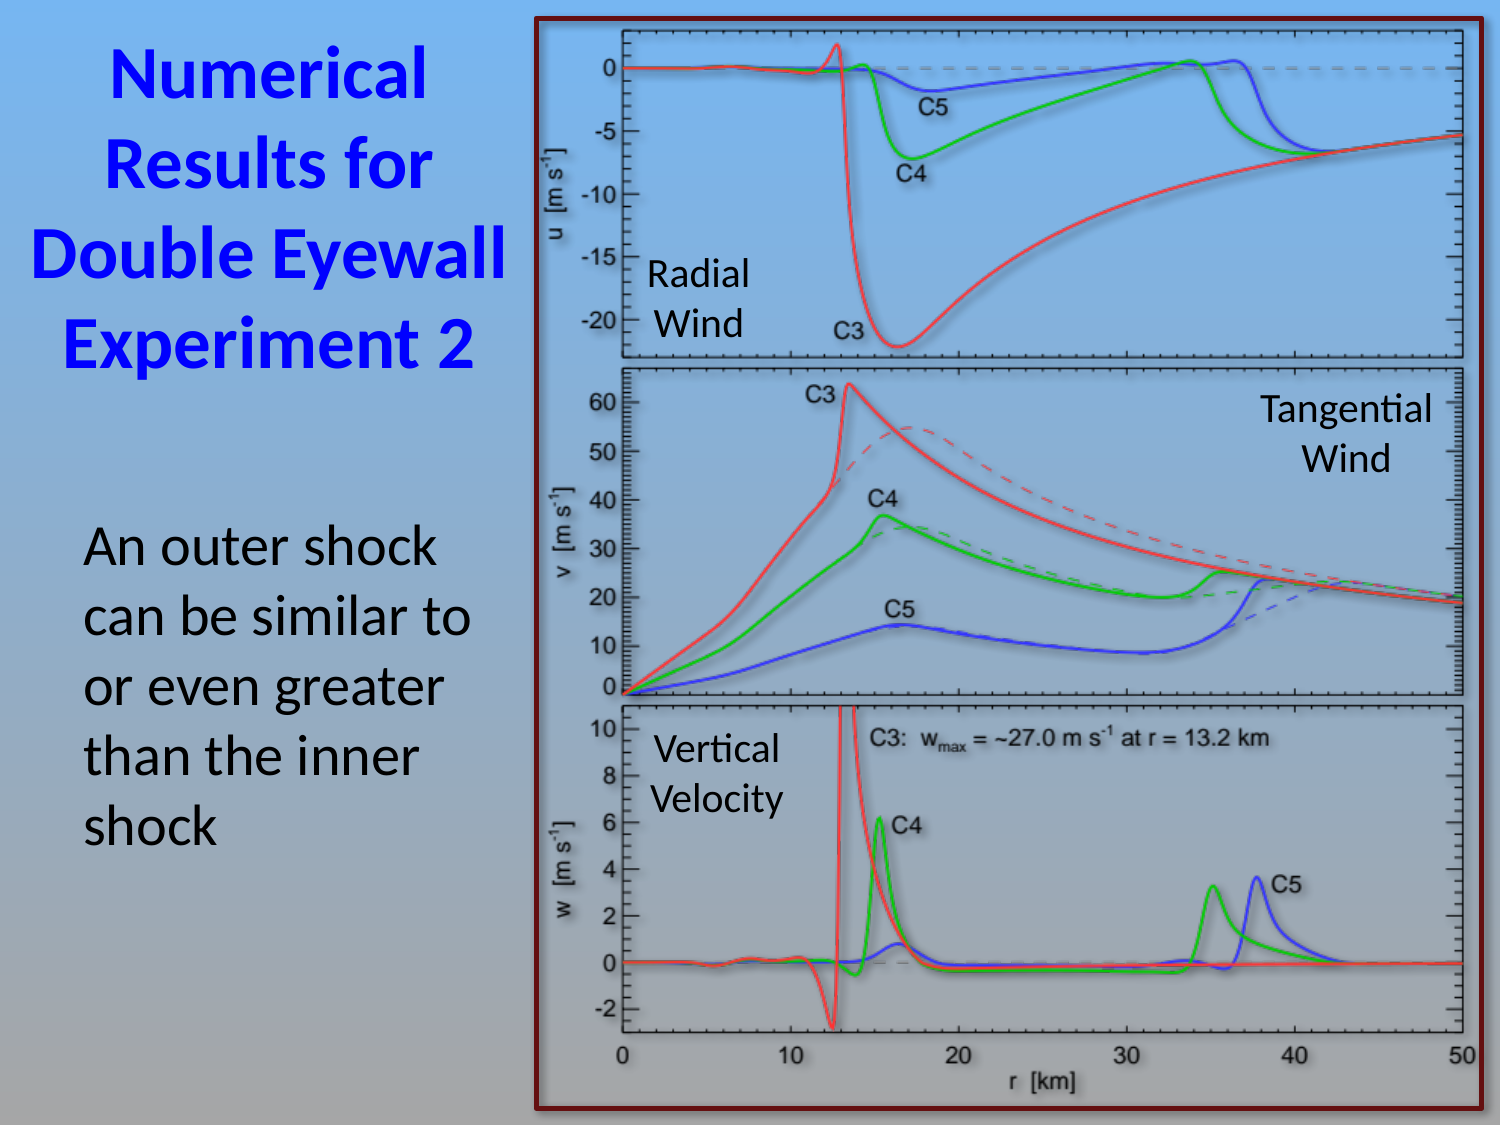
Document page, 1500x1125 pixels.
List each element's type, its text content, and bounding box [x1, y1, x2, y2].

picture [538, 20, 1480, 1106]
title Numerical Results for Double Eyewall Experiment 2 [0, 6, 539, 402]
text_box An outer shock can be similar to or even greater than the inner shock [68, 499, 529, 865]
